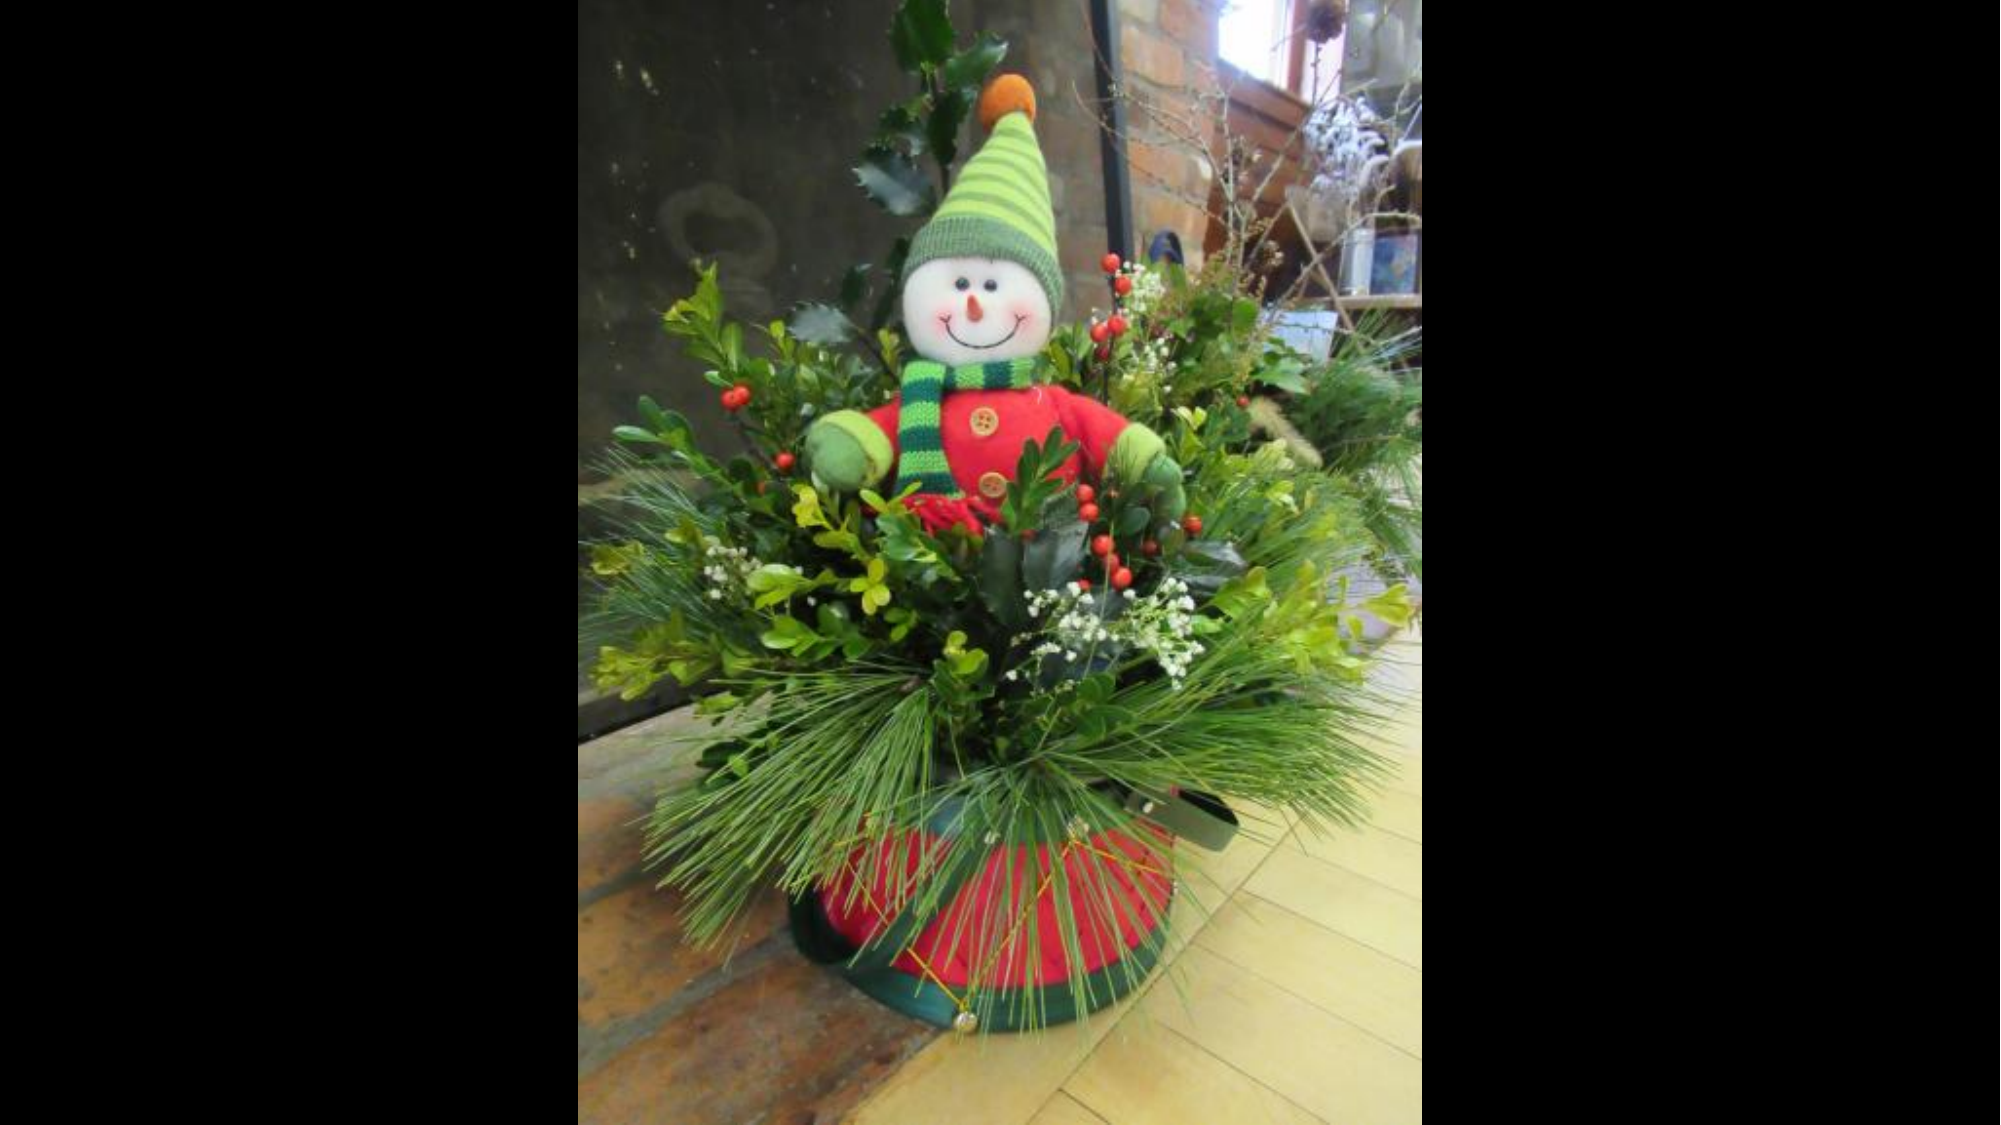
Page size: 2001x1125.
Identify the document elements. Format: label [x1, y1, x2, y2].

picture [578, 0, 1422, 1125]
